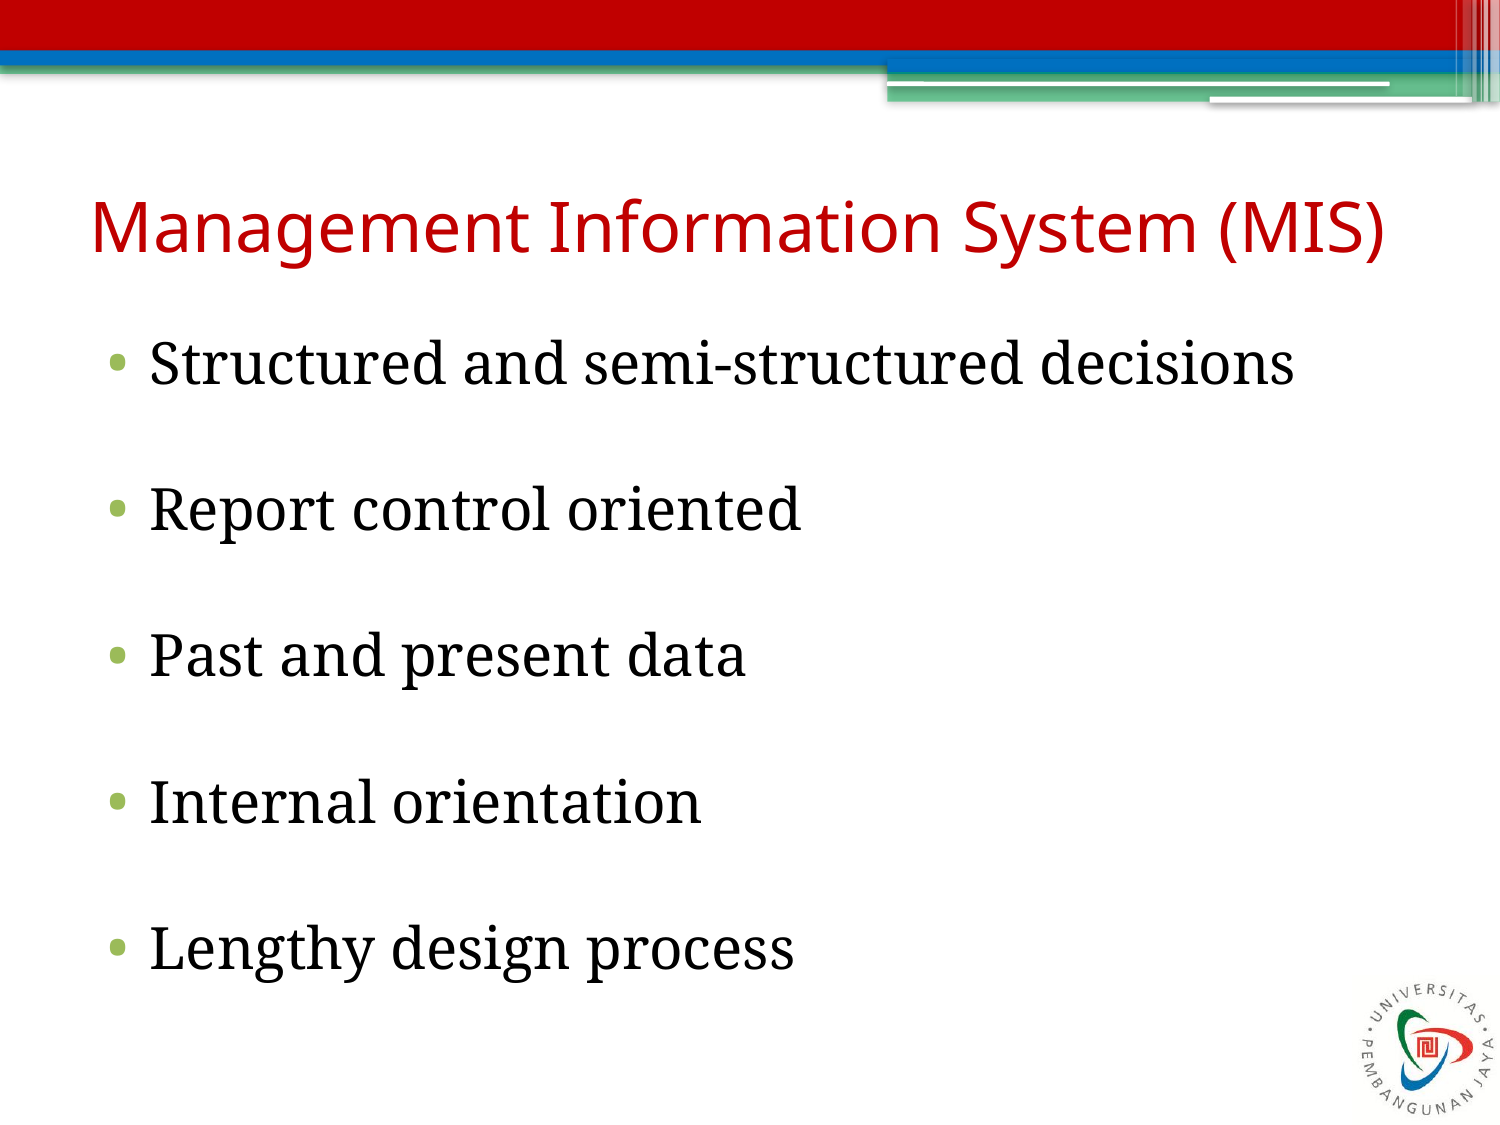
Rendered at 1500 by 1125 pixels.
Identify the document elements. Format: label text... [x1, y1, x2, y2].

picture [1352, 975, 1500, 1125]
title Management Information System (MIS) [75, 137, 1425, 313]
list Structured and semi-structured decisions Report control oriented Past and present data Internal orientation Lengthy design process [75, 318, 1425, 1029]
